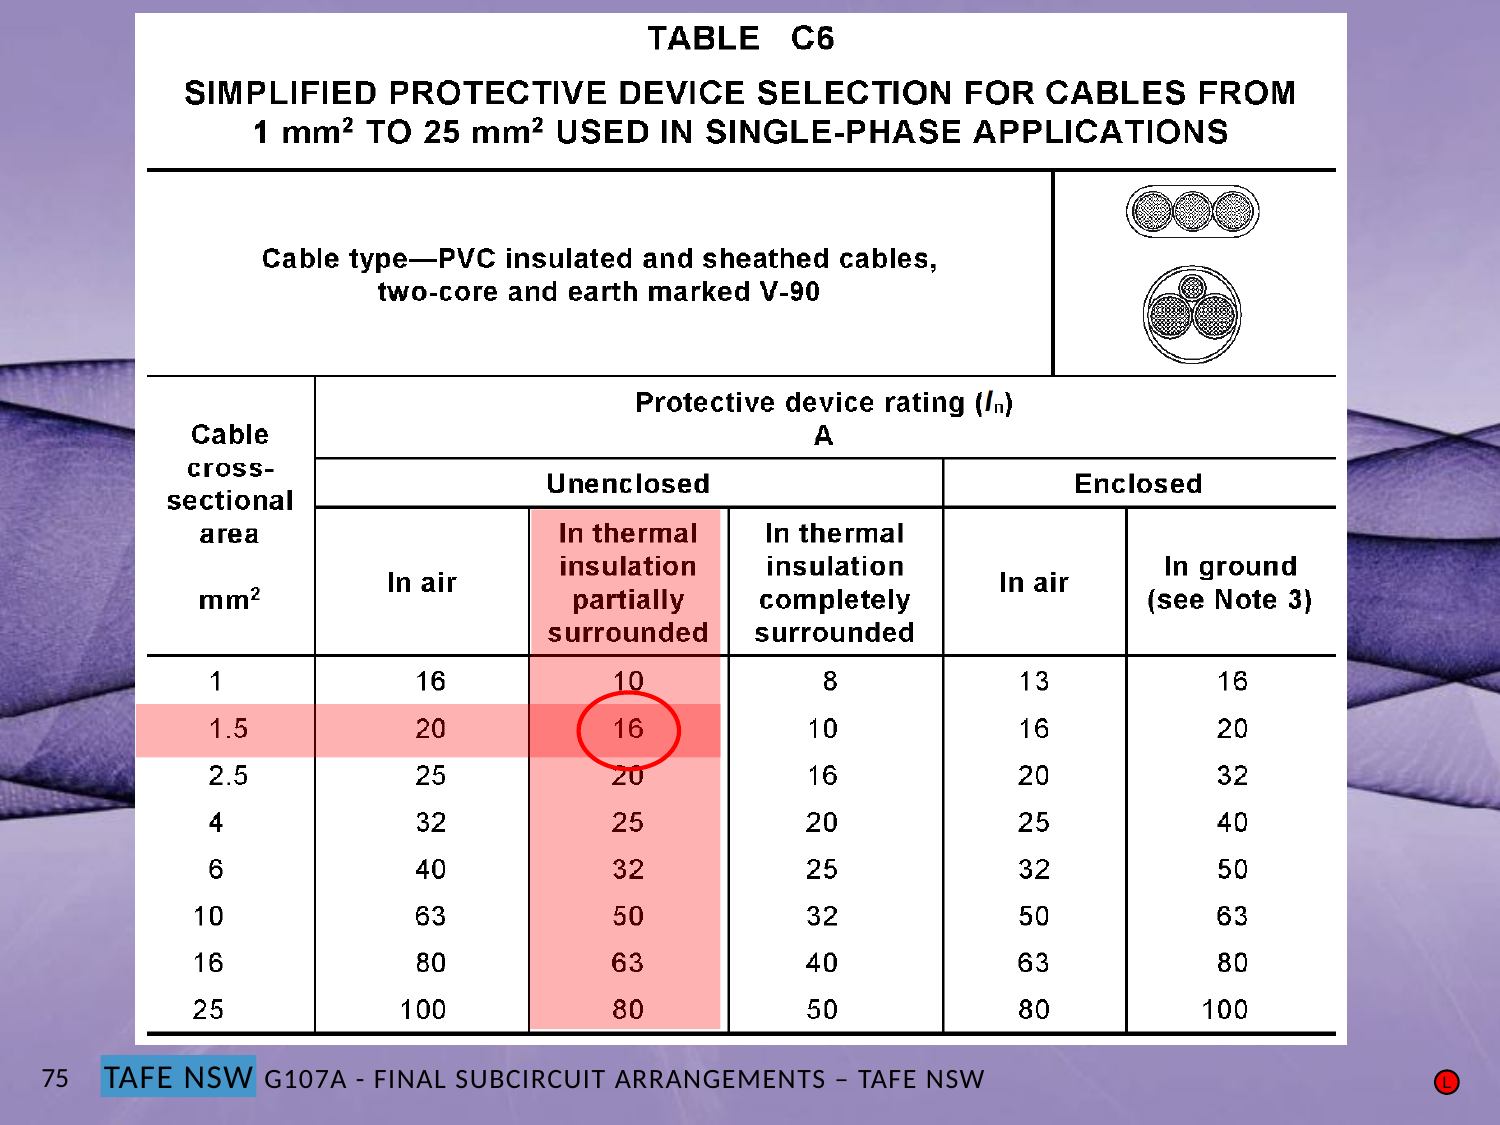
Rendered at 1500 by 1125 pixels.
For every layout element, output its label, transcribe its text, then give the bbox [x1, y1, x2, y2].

text_box L [1435, 1070, 1459, 1094]
slide_number 75 [41, 1058, 116, 1094]
picture [0, 0, 1500, 1125]
